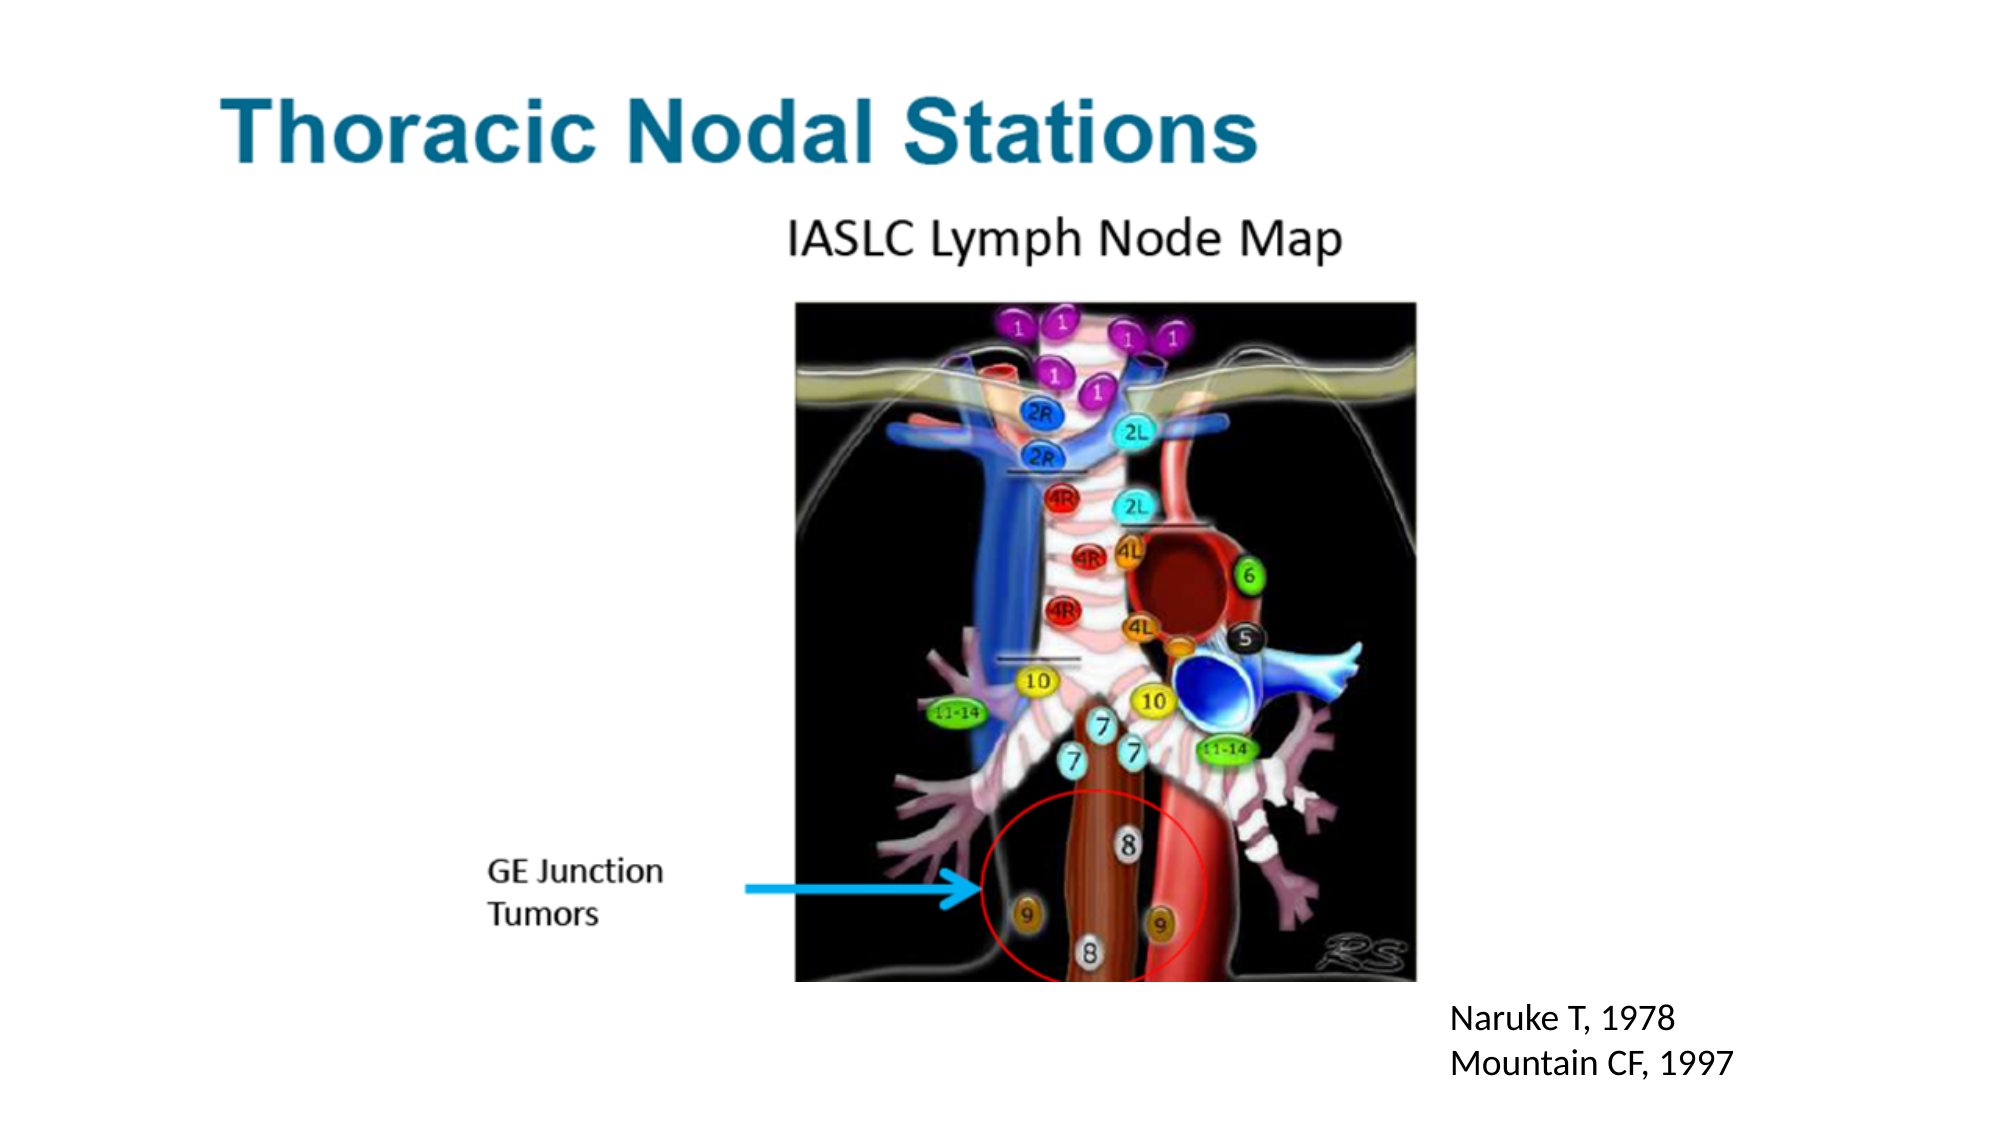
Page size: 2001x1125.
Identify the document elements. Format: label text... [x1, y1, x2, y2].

picture [169, 0, 1817, 982]
text_box Naruke T, 1978 Mountain CF, 1997 [1435, 985, 1847, 1091]
